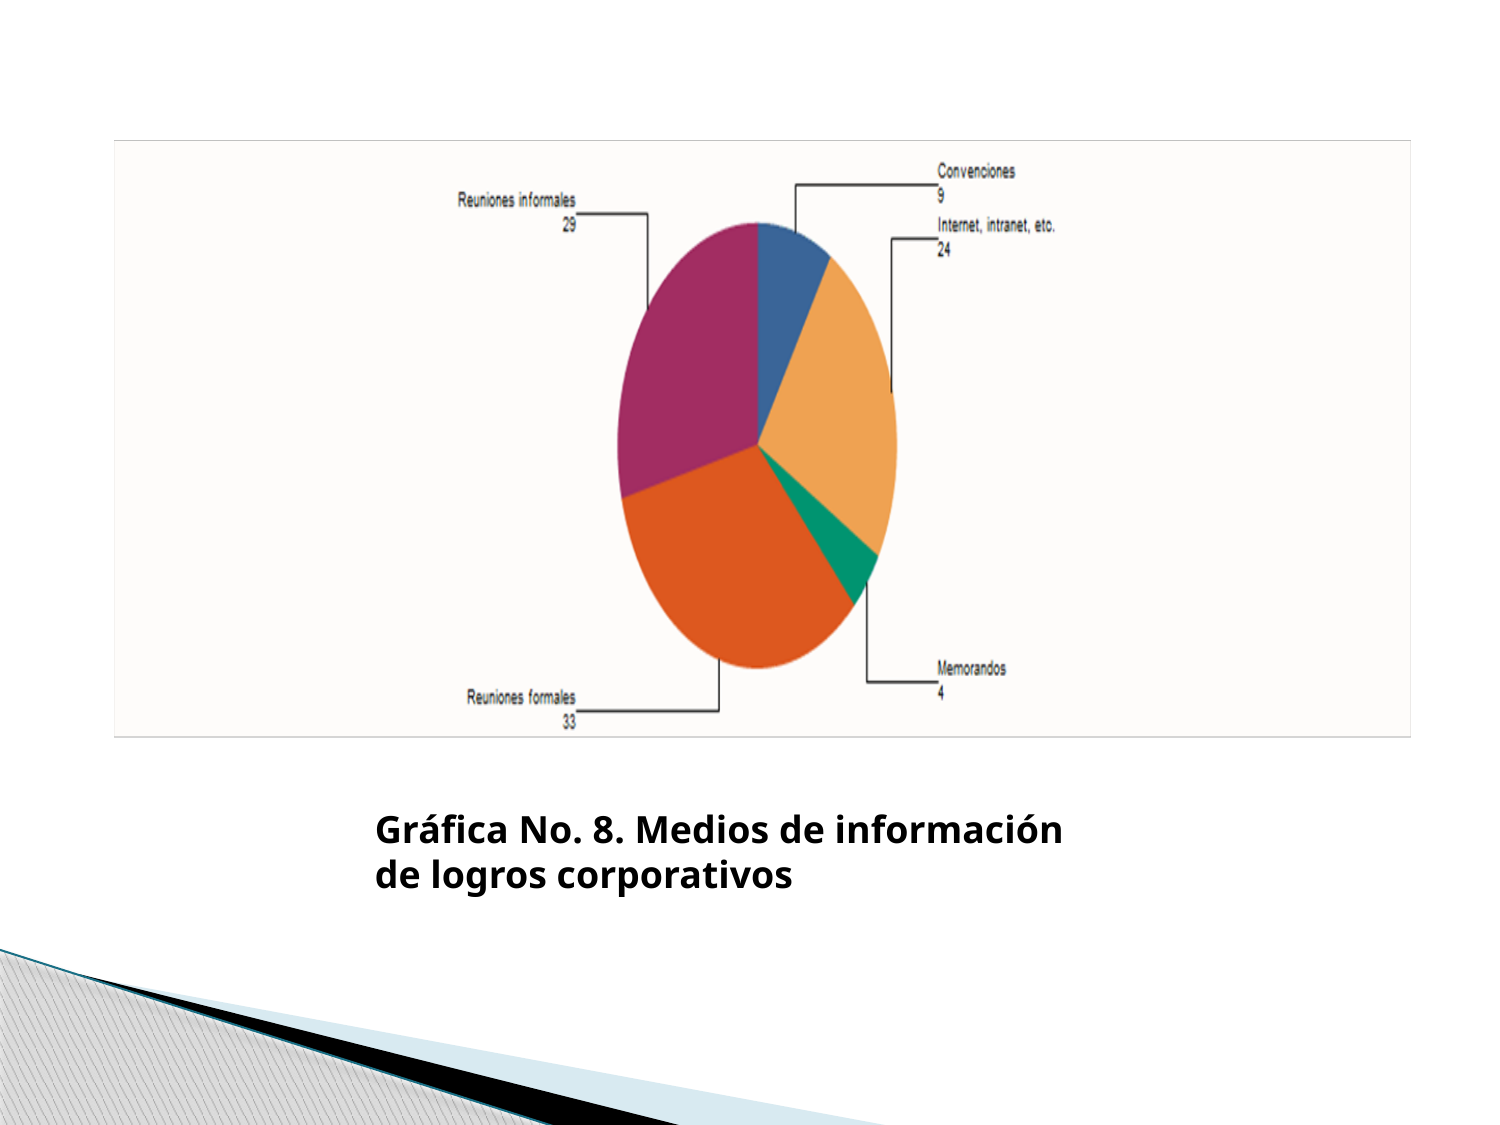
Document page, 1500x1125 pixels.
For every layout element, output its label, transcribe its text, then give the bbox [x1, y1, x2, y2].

picture [111, 136, 1412, 740]
text_box Gráfica No. 8. Medios de información de logros corporativos [360, 798, 1111, 904]
